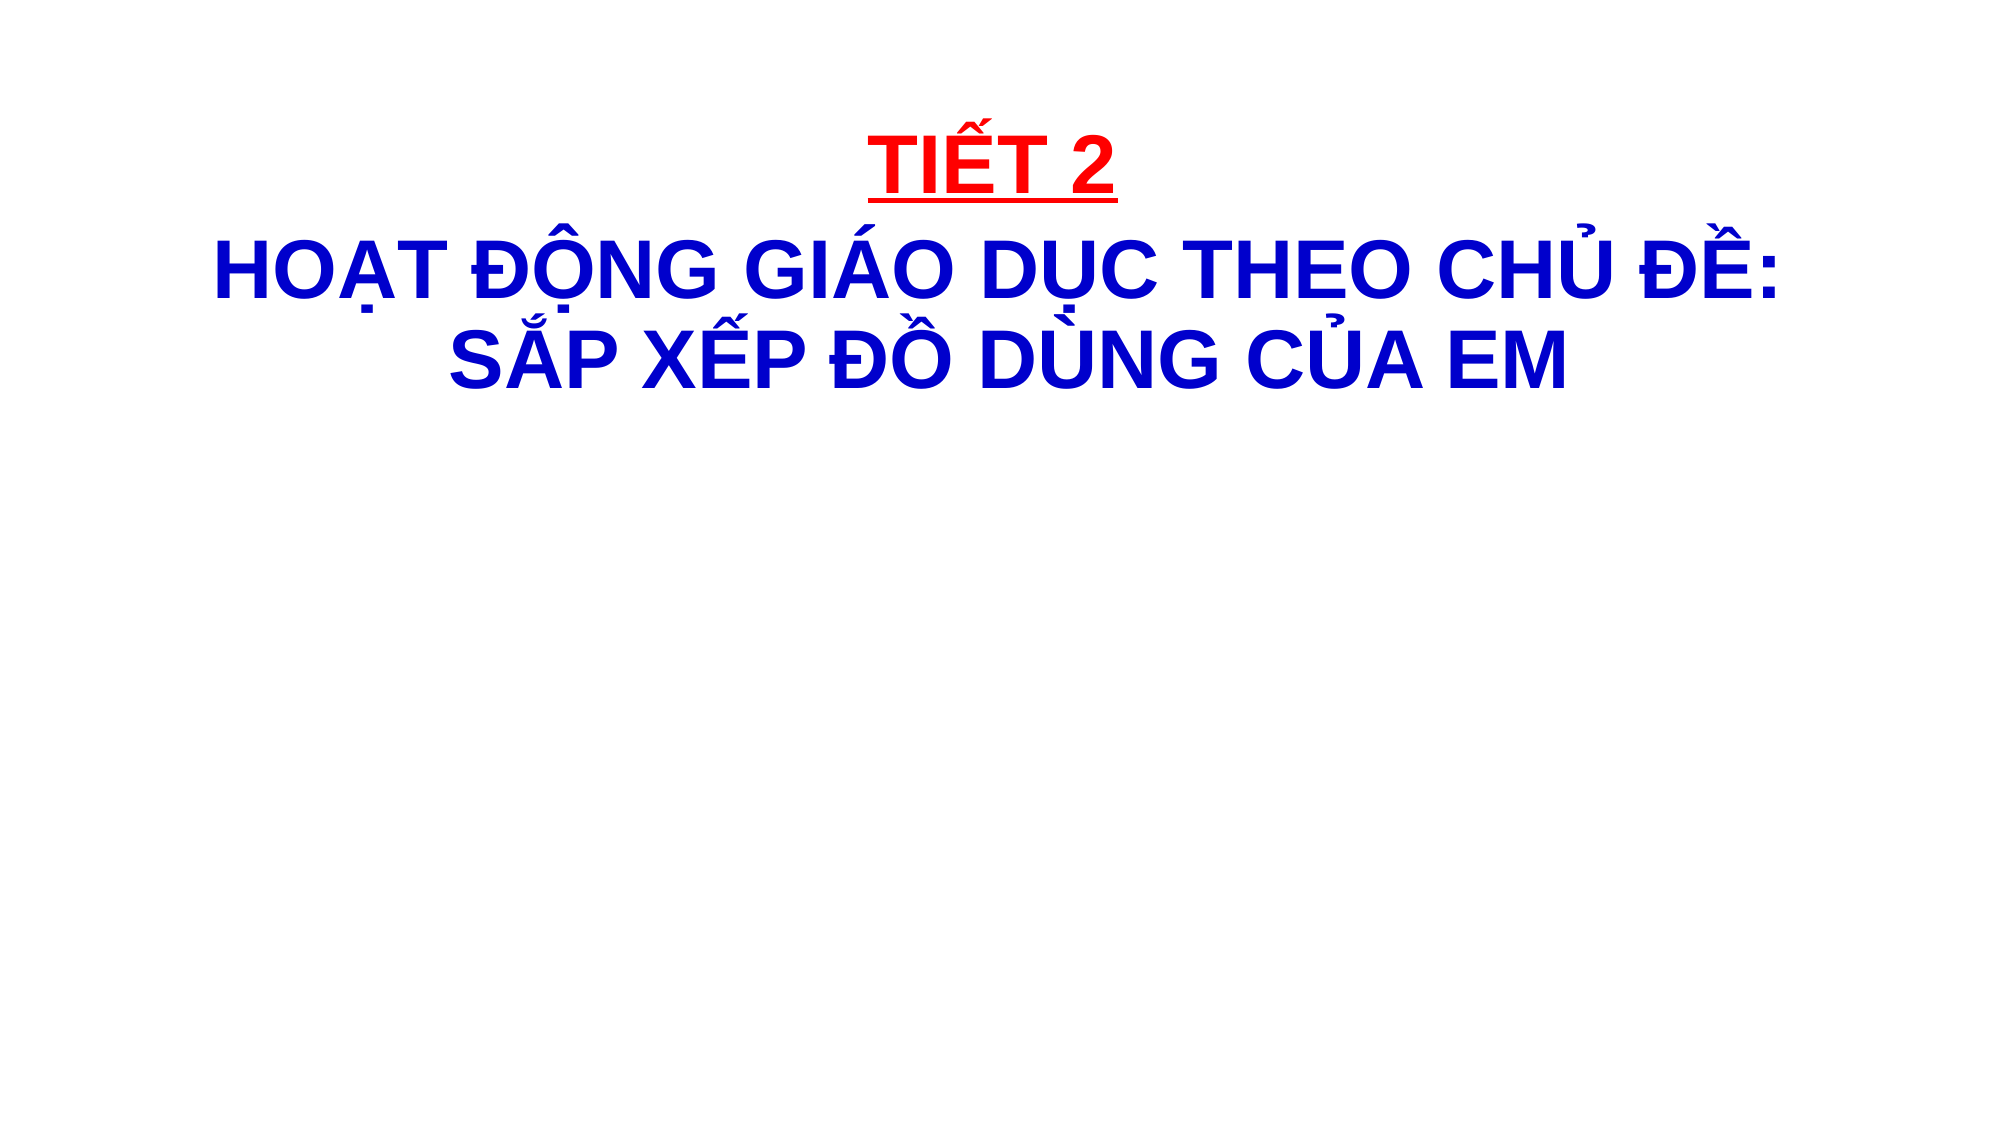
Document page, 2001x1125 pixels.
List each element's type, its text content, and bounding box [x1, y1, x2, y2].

text_box HOẠT ĐỘNG GIÁO DỤC THEO CHỦ ĐỀ: SẮP XẾP ĐỒ DÙNG CỦA EM [23, 219, 1997, 585]
text_box TIẾT 2 [852, 103, 1197, 218]
